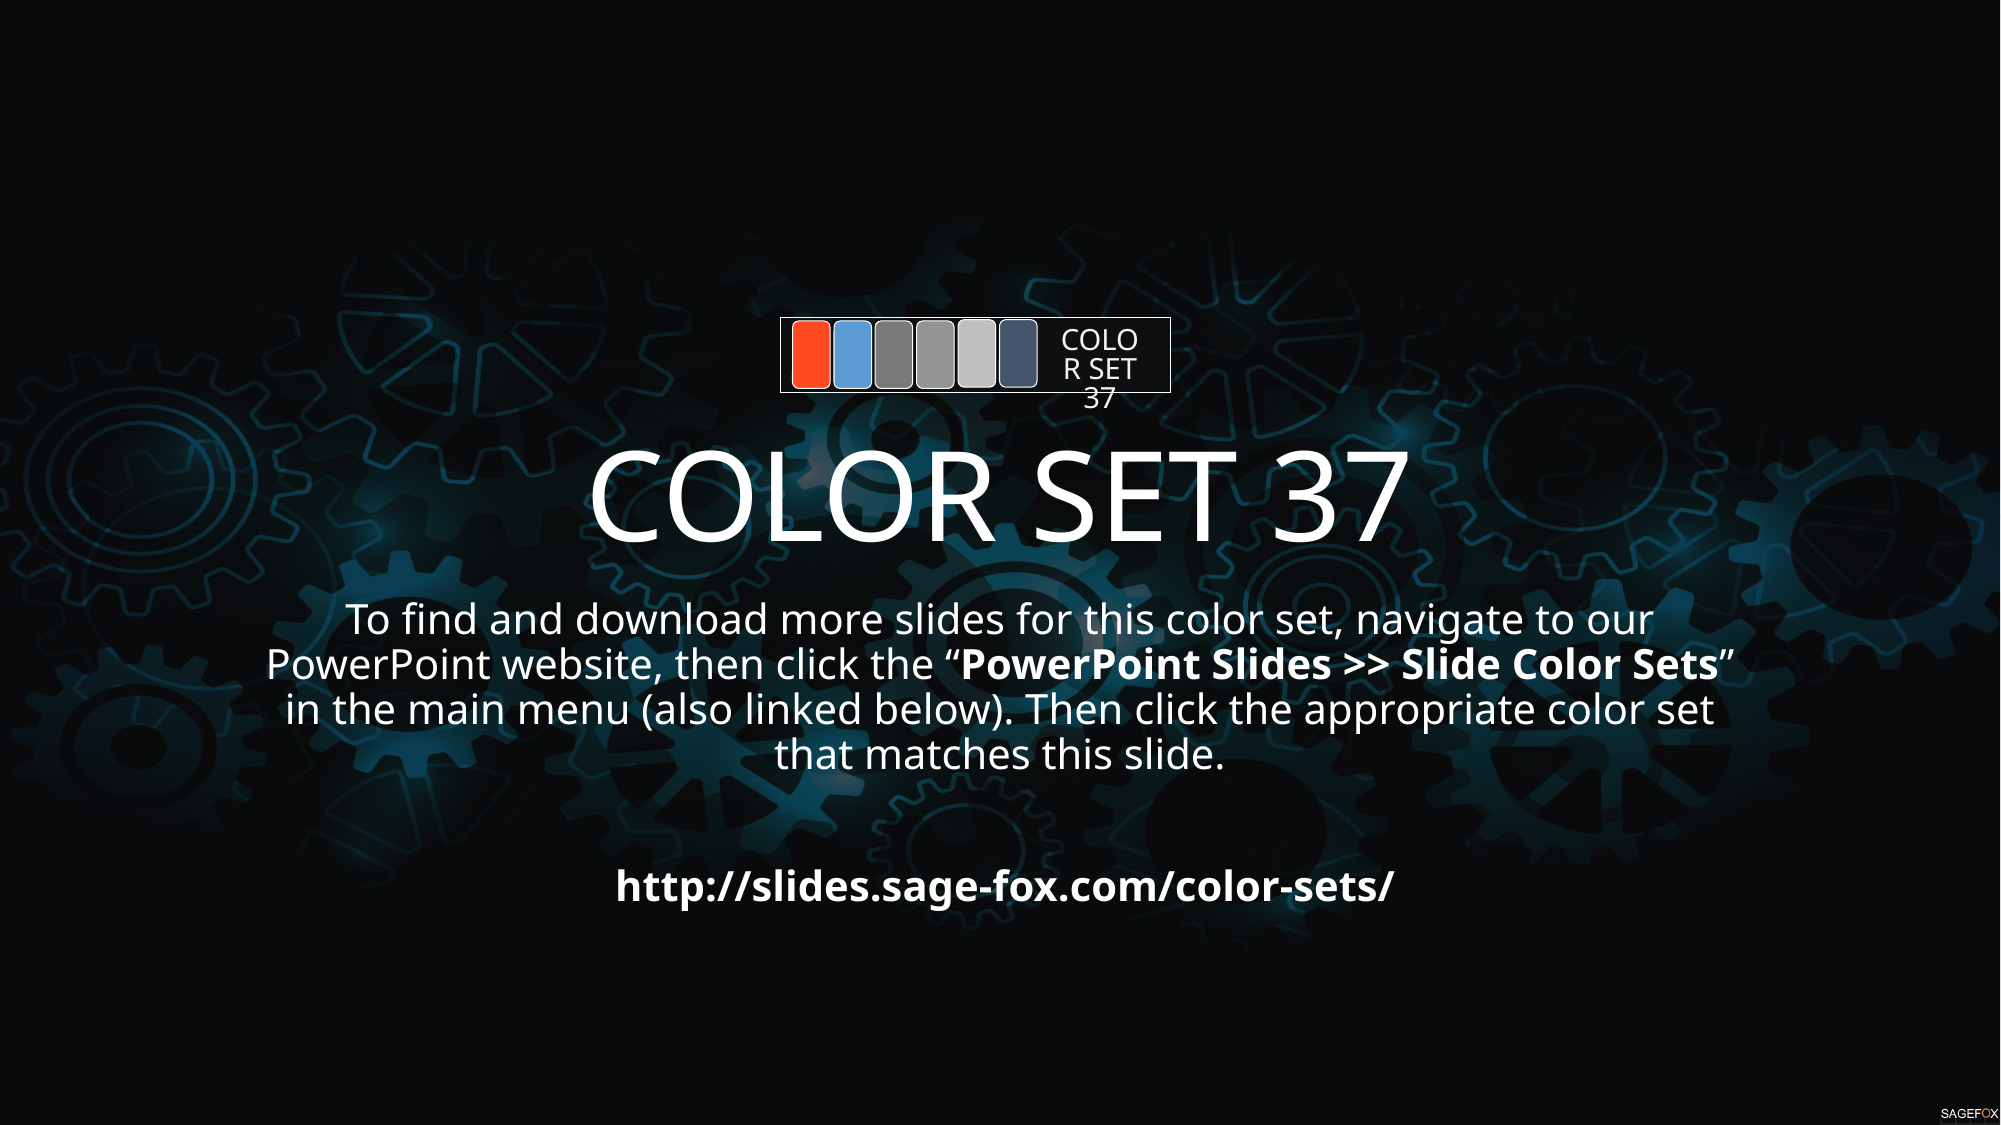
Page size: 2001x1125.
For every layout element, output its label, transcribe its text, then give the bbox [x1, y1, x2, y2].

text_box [780, 317, 1171, 395]
picture [1940, 0, 2001, 1125]
subtitle To find and download more slides for this color set, navigate to our PowerPoint website, then click the “PowerPoint Slides >> Slide Color Sets” in the main menu (also linked below). Then click the appropriate color set that matches this slide. http://slides.sage-fox.com/color-sets/ [249, 590, 1750, 863]
title COLOR SET 37 [249, 184, 1750, 576]
